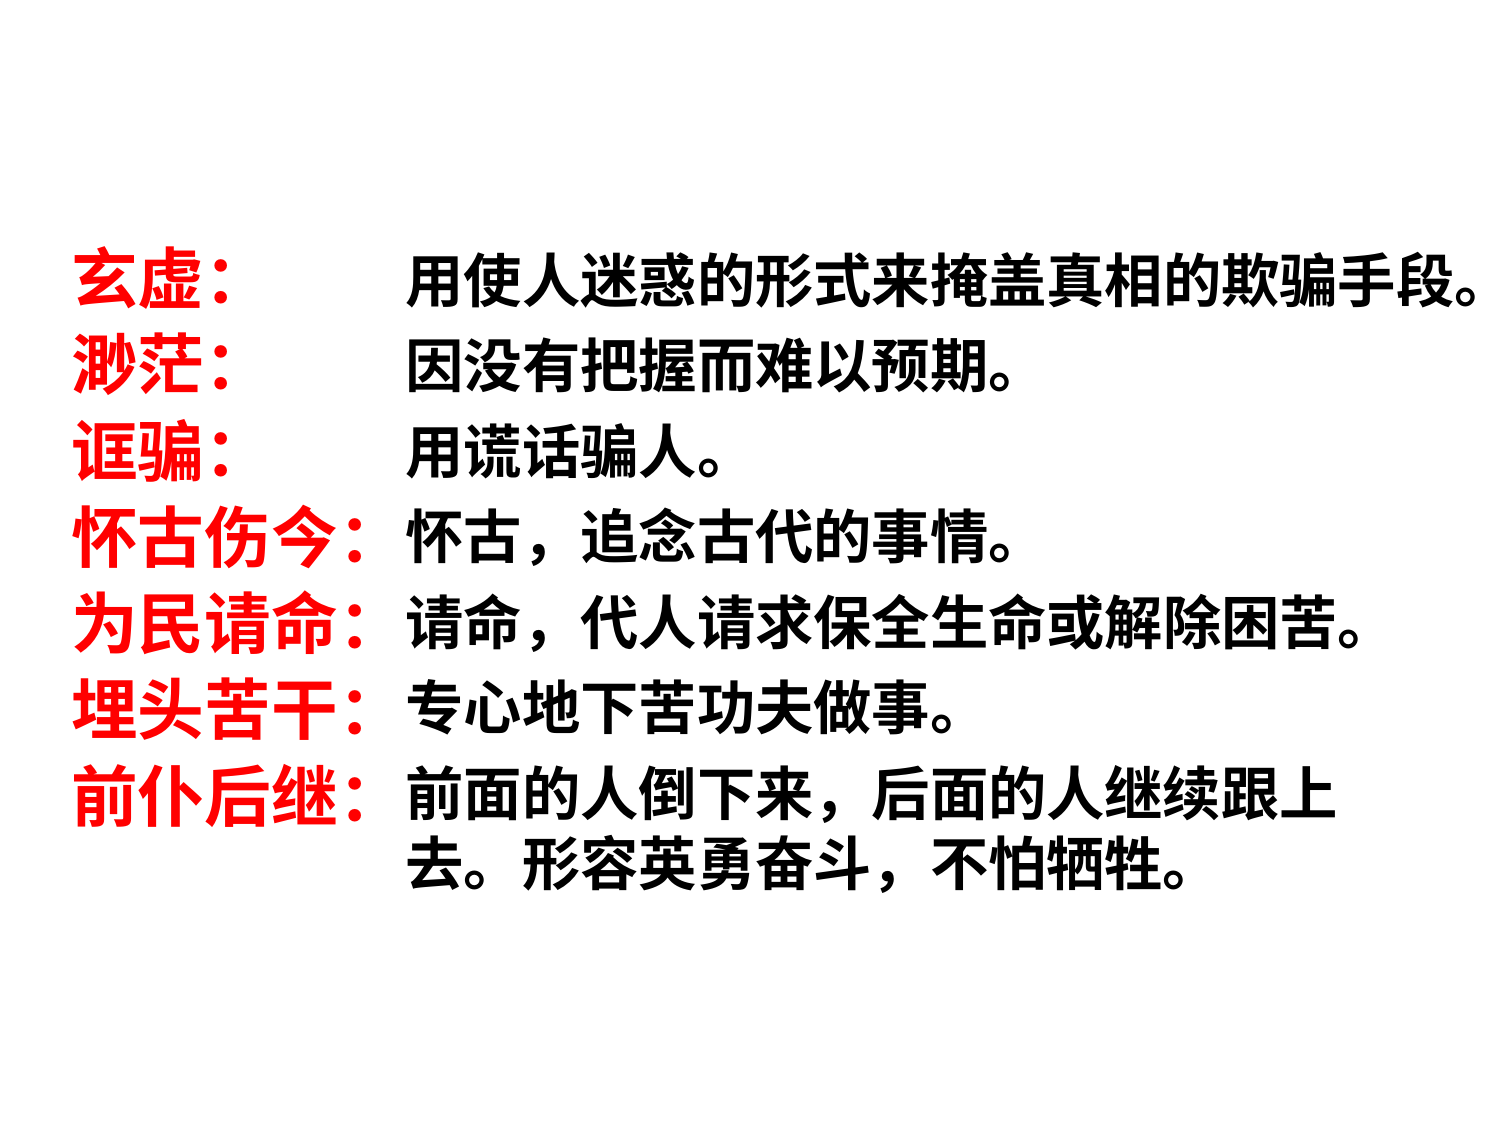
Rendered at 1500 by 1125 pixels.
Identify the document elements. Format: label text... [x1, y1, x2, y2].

text_box 怀古，追念古代的事情。 [391, 493, 1050, 578]
text_box 因没有把握而难以预期。 [391, 321, 1049, 407]
list 玄虚： 渺茫： 诓骗： 怀古伤今： 为民请命： 埋头苦干： 前仆后继： [56, 236, 392, 907]
text_box 前面的人倒下来，后面的人继续跟上 去。形容英勇奋斗，不怕牺牲。 [391, 749, 1407, 905]
text_box 专心地下苦功夫做事。 [391, 664, 1057, 749]
text_box 用谎话骗人。 [391, 407, 1049, 493]
text_box 请命，代人请求保全生命或解除困苦。 [391, 578, 1392, 664]
text_box 用使人迷惑的形式来掩盖真相的欺骗手段。 [391, 236, 1497, 321]
